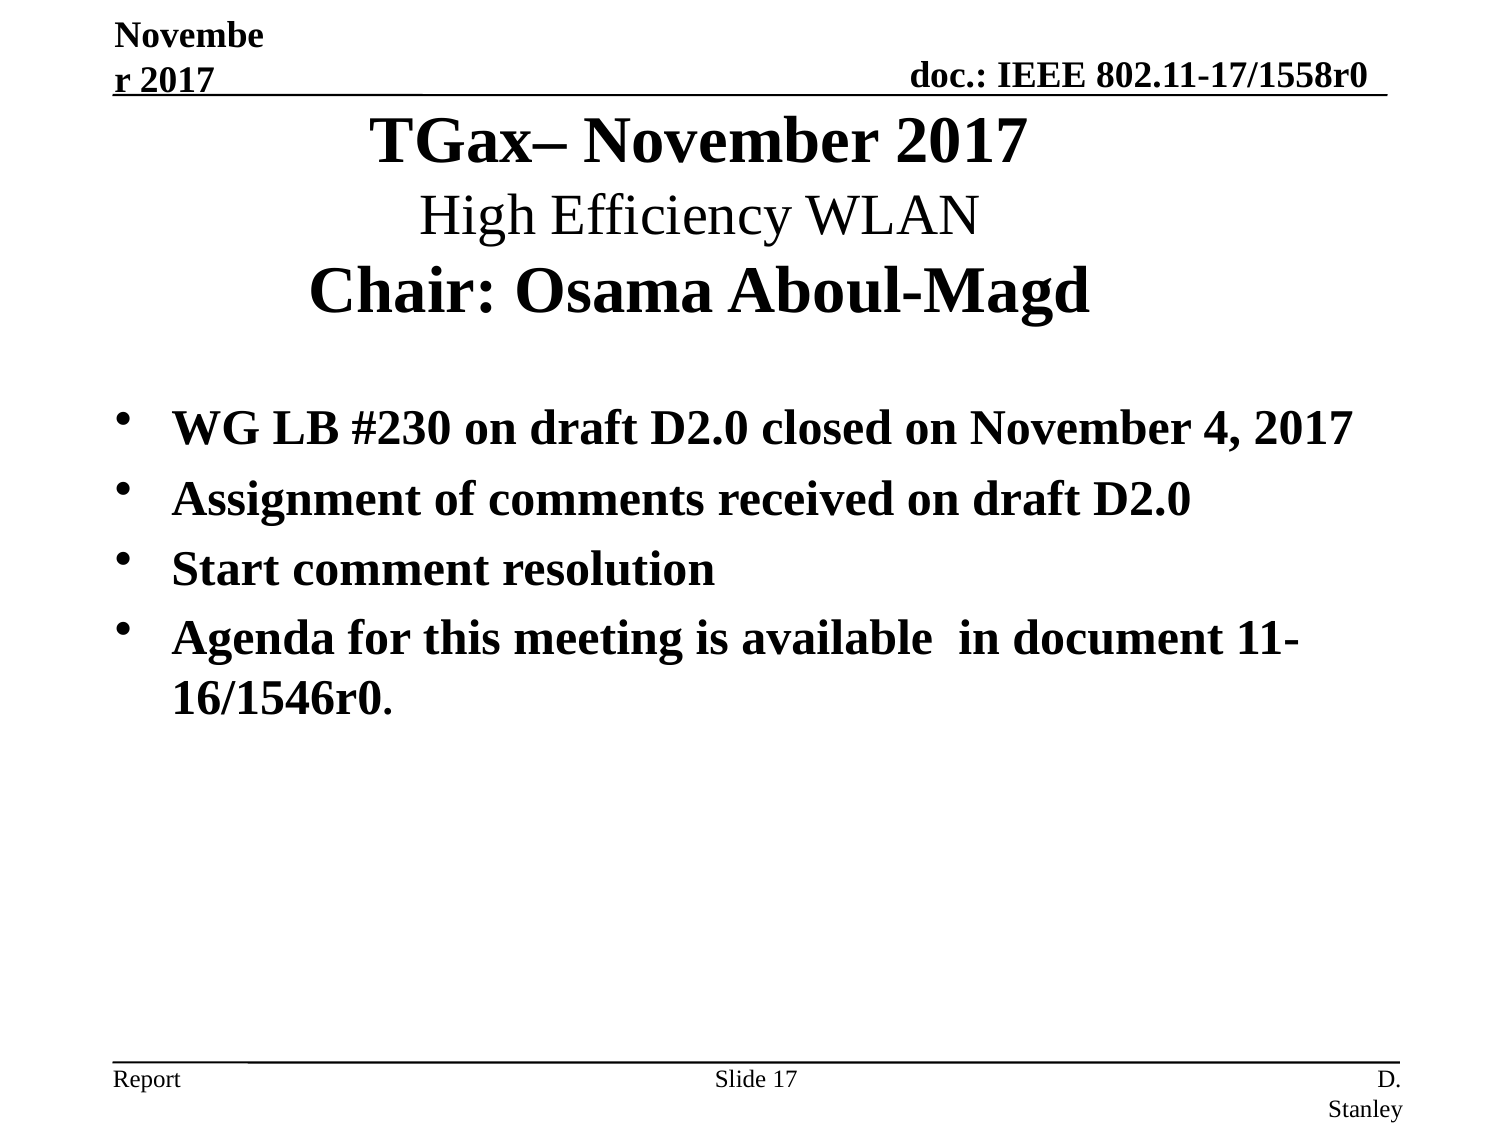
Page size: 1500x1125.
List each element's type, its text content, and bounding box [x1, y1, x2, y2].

slide_number Slide 17 [712, 1075, 800, 1093]
list WG LB #230 on draft D2.0 closed on November 4, 2017 Assignment of comments received on draft D2.0 Start comment resolution Agenda for this meeting is available in document 11-16/1546r0. [99, 387, 1463, 1075]
footer D. Stanley, HP Enterprise [1325, 1075, 1402, 1093]
title TGax– November 2017 High Efficiency WLAN Chair: Osama Aboul-Magd [62, 125, 1338, 388]
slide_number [114, 54, 274, 101]
